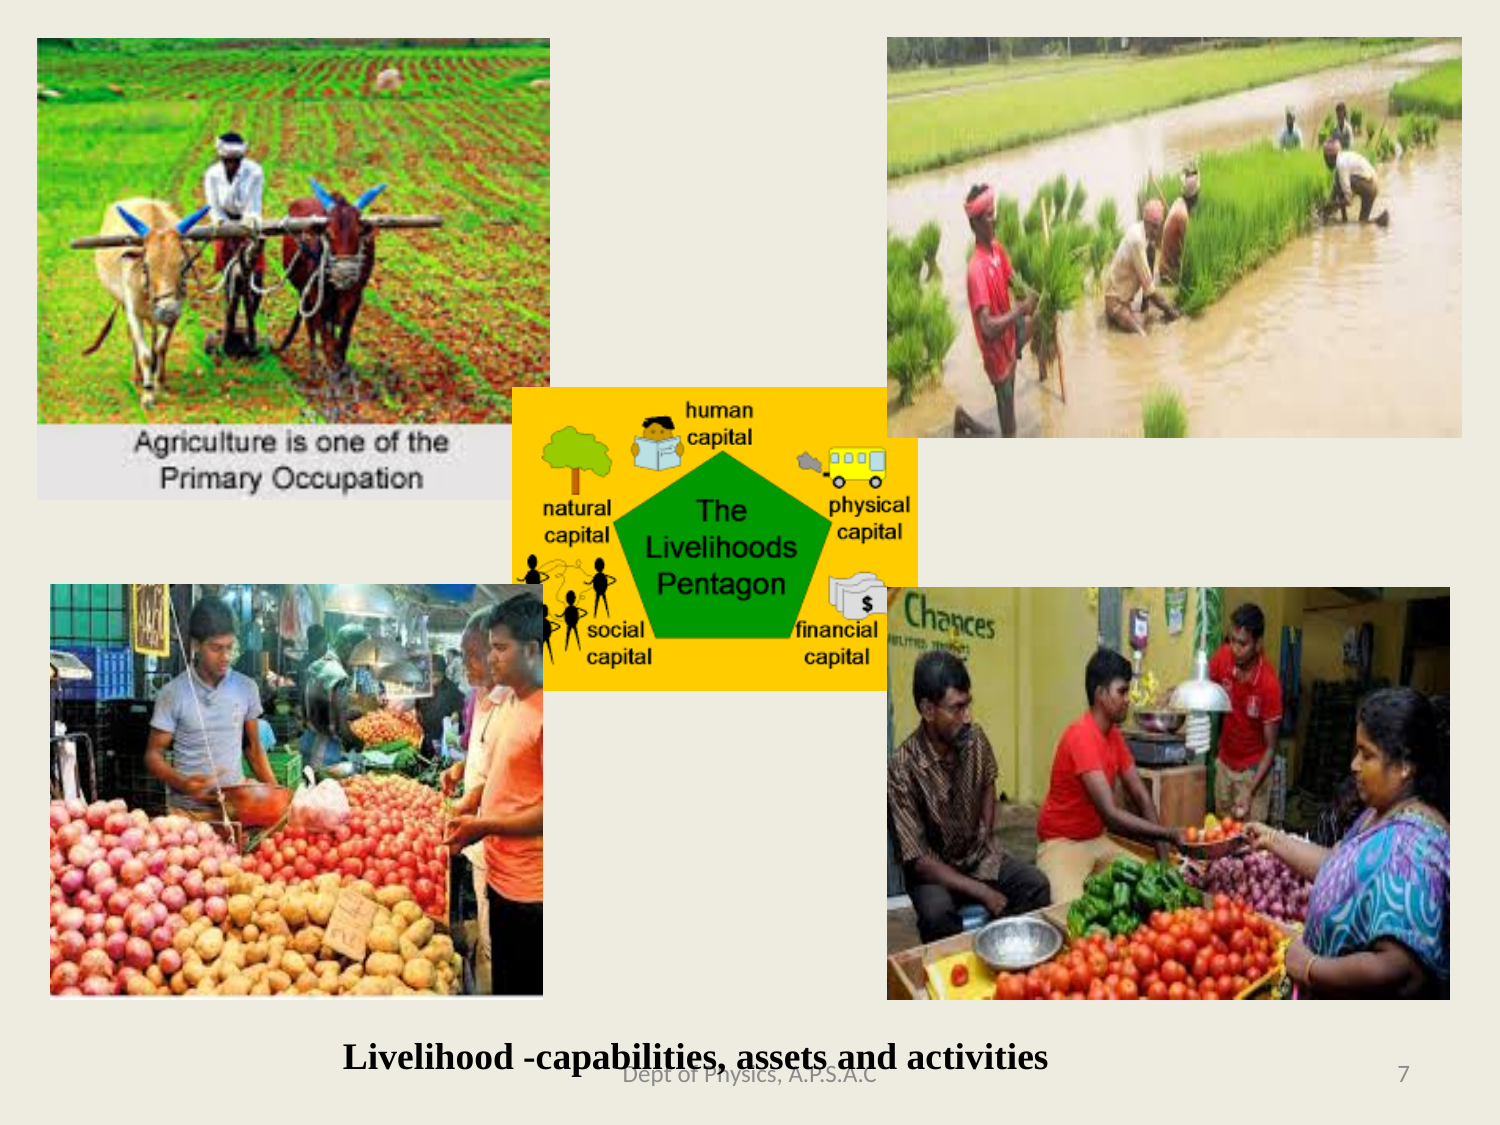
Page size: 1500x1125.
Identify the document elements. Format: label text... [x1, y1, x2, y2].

slide_number 7 [1074, 1042, 1425, 1103]
text_box Livelihood -capabilities, assets and activities [328, 1024, 1065, 1085]
footer Dept of Physics, A.P.S.A.C [512, 1042, 988, 1103]
picture [37, 37, 1462, 1001]
